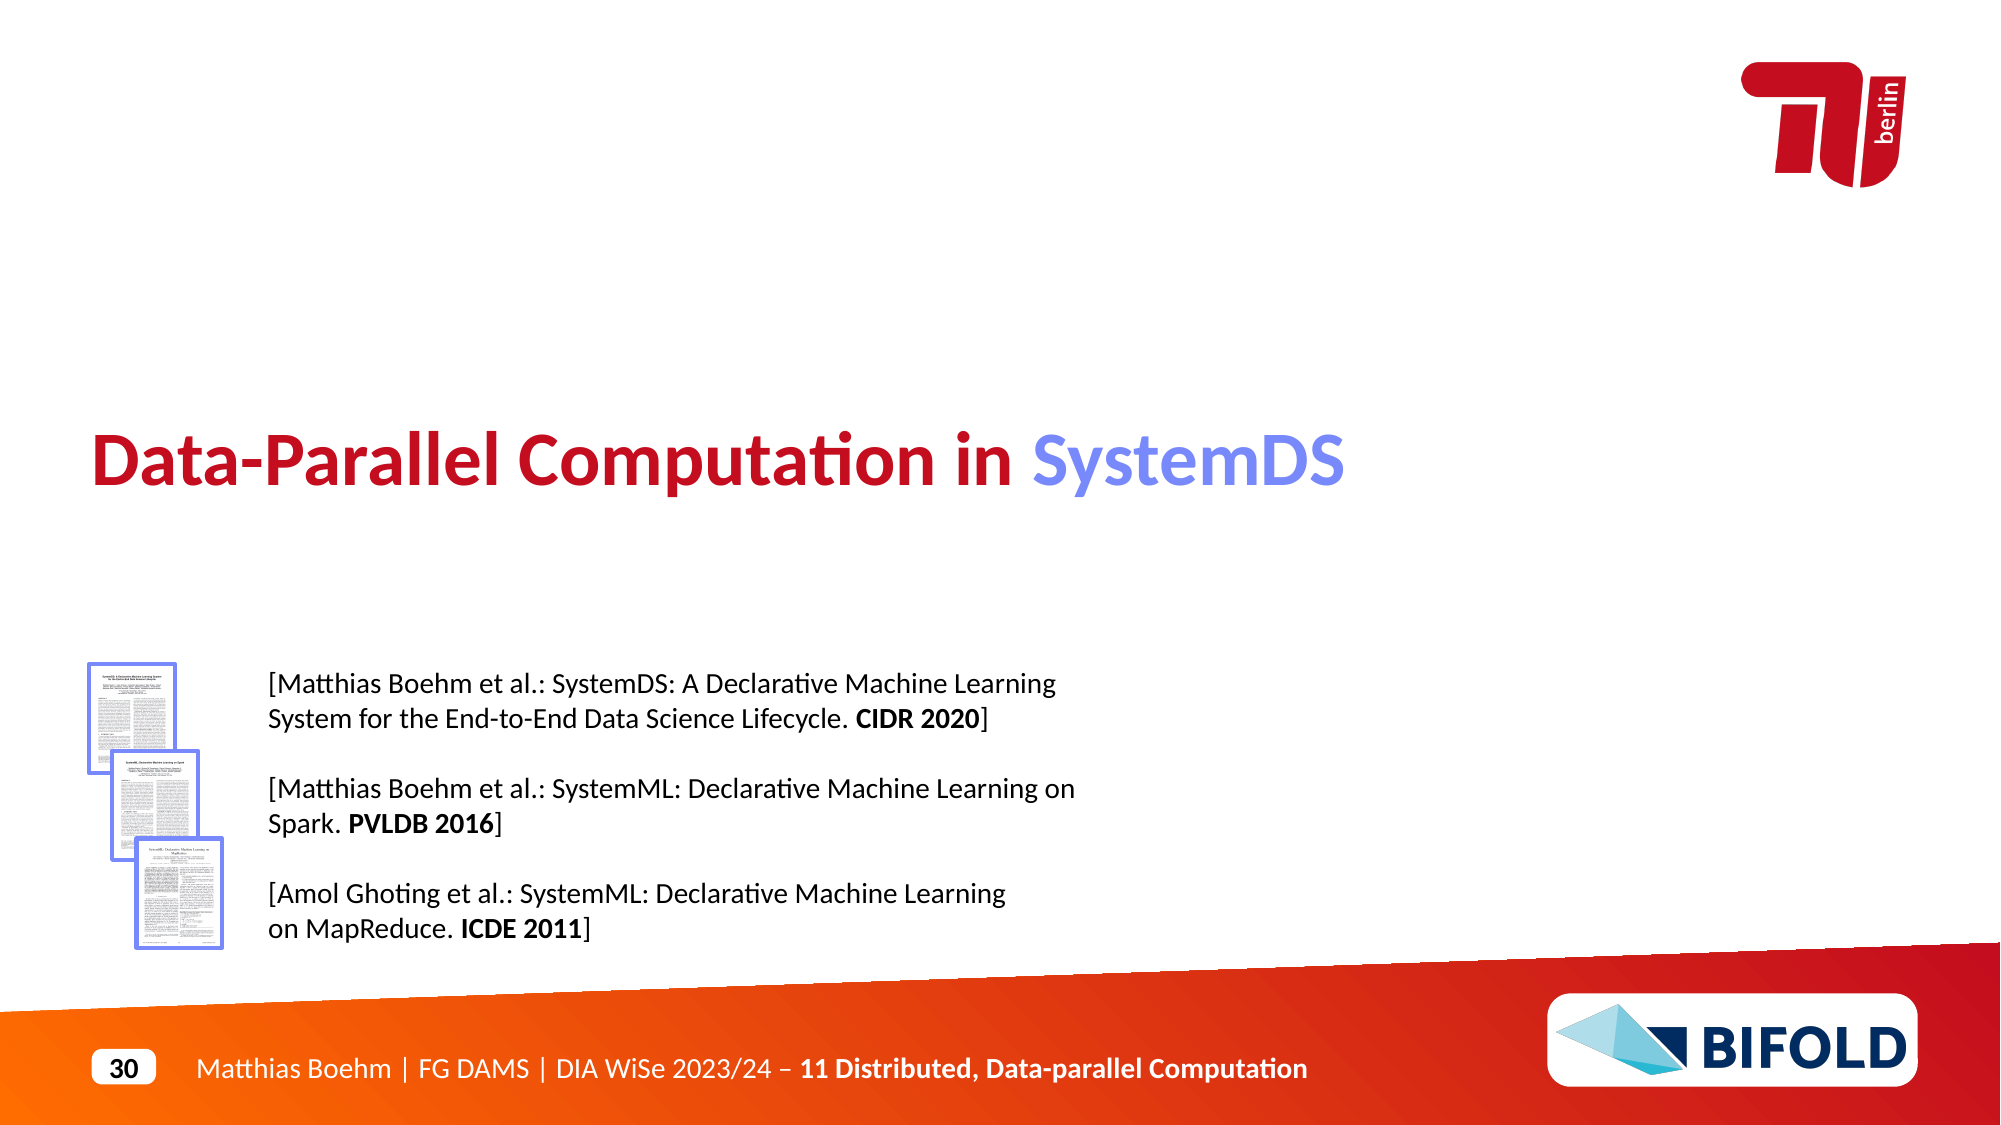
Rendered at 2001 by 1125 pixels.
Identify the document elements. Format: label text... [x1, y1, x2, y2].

picture [1741, 62, 1906, 188]
list Data-Parallel Computation in SystemDS [91, 423, 1455, 542]
picture [1556, 1004, 1906, 1075]
list [Matthias Boehm et al.: SystemDS: A Declarative Machine Learning System for the End-to-End Data Science Lifecycle. CIDR 2020] [Matthias Boehm et al.: SystemML: Declarative Machine Learning on Spark. PVLDB 2016] [Amol Ghoting et al.: SystemML: Declarative Machine Learning on MapReduce. ICDE 2011] [268, 664, 1077, 783]
picture [91, 666, 220, 946]
